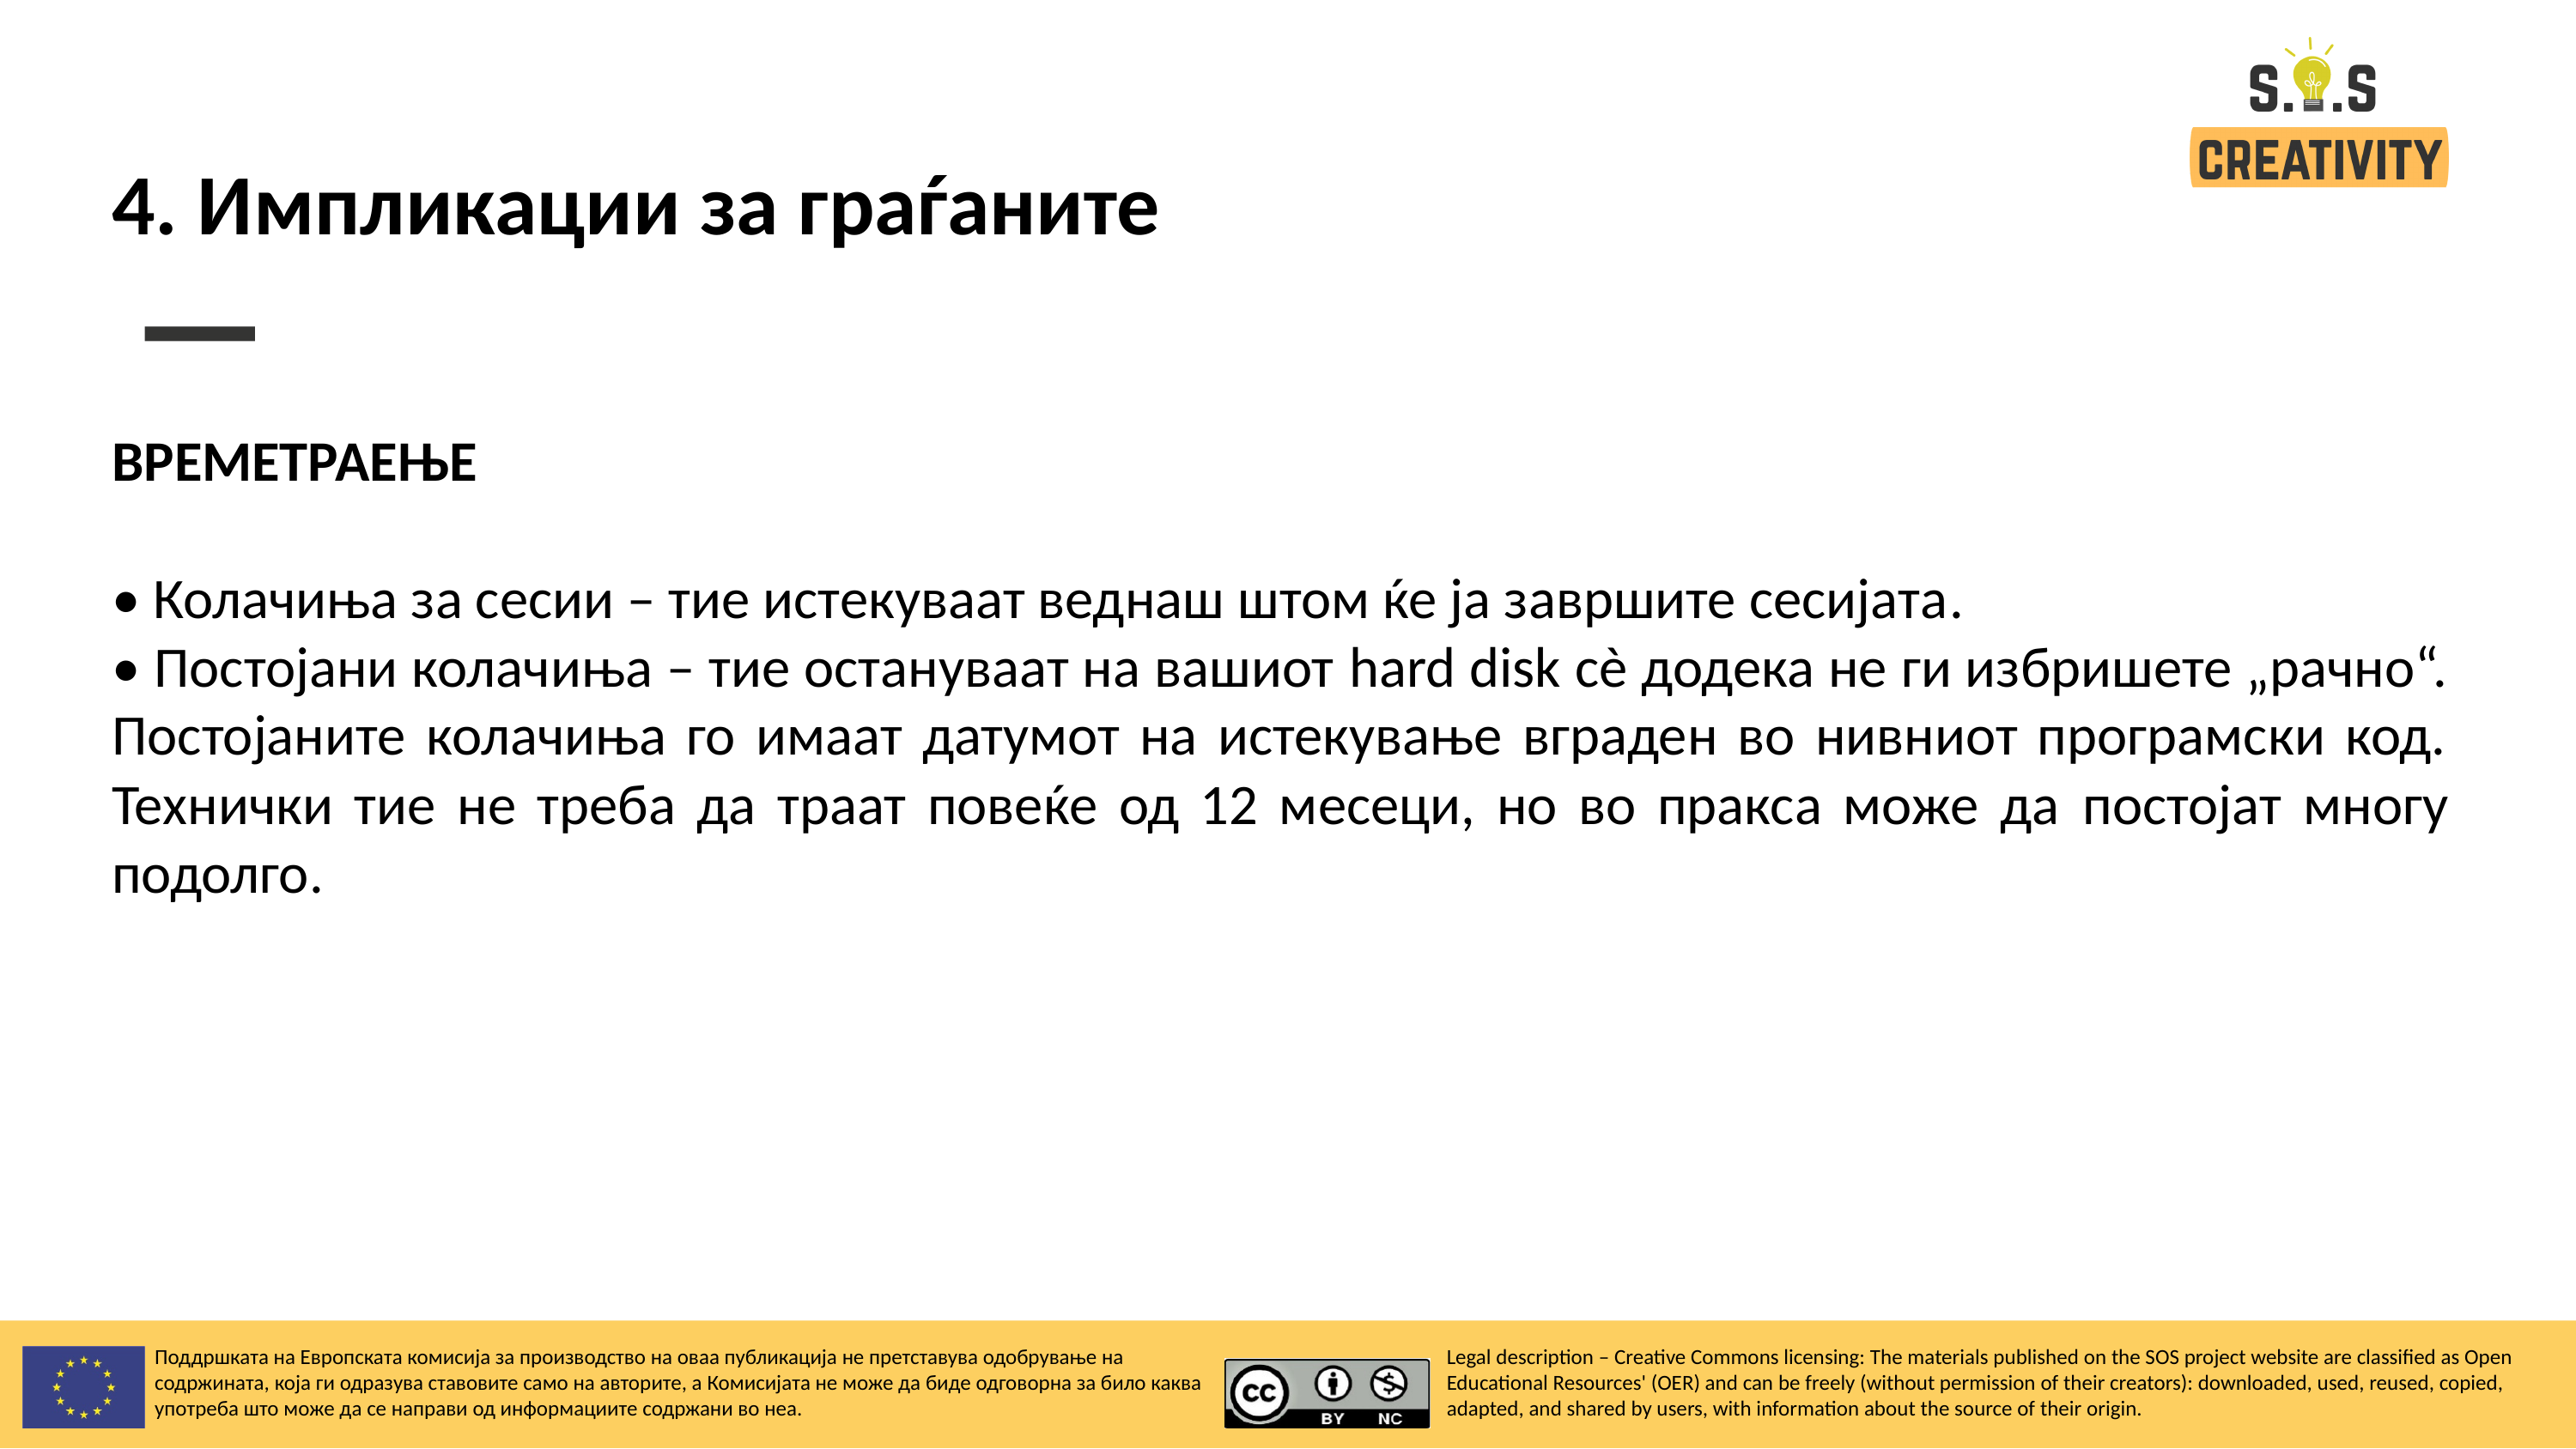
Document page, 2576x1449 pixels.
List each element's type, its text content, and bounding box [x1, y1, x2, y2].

picture [2189, 37, 2449, 188]
text_box 4. Импликации за граѓаните ВРЕМЕТРАЕЊЕ • Колачиња за сесии – тие истекуваат веднаш штом ќе ја завршите сесијата. • Постојани колачиња – тие остануваат на вашиот hard disk сè додека не ги избришете „рачно“. Постојаните колачиња го имаат датумот на истекување вграден во нивниот програмски код. Технички тие не треба да траат повеќе од 12 месеци, но во пракса може да постојат многу подолго. [112, 147, 2449, 905]
picture [22, 1346, 145, 1428]
text_box Поддршката на Европската комисија за производство на оваа публикација не претставува одобрување на содржината, која ги одразува ставовите само на авторите, а Комисијата не може да биде одговорна за било каква употреба што може да се направи од информациите содржани во неа. [142, 1337, 1225, 1427]
text_box Legal description – Creative Commons licensing: The materials published on the SOS project website are classified as Open Educational Resources' (OER) and can be freely (without permission of their creators): downloaded, used, reused, copied, adapted, and shared by users, with information about the source of their origin. [1434, 1337, 2576, 1427]
picture [1224, 1357, 1431, 1428]
